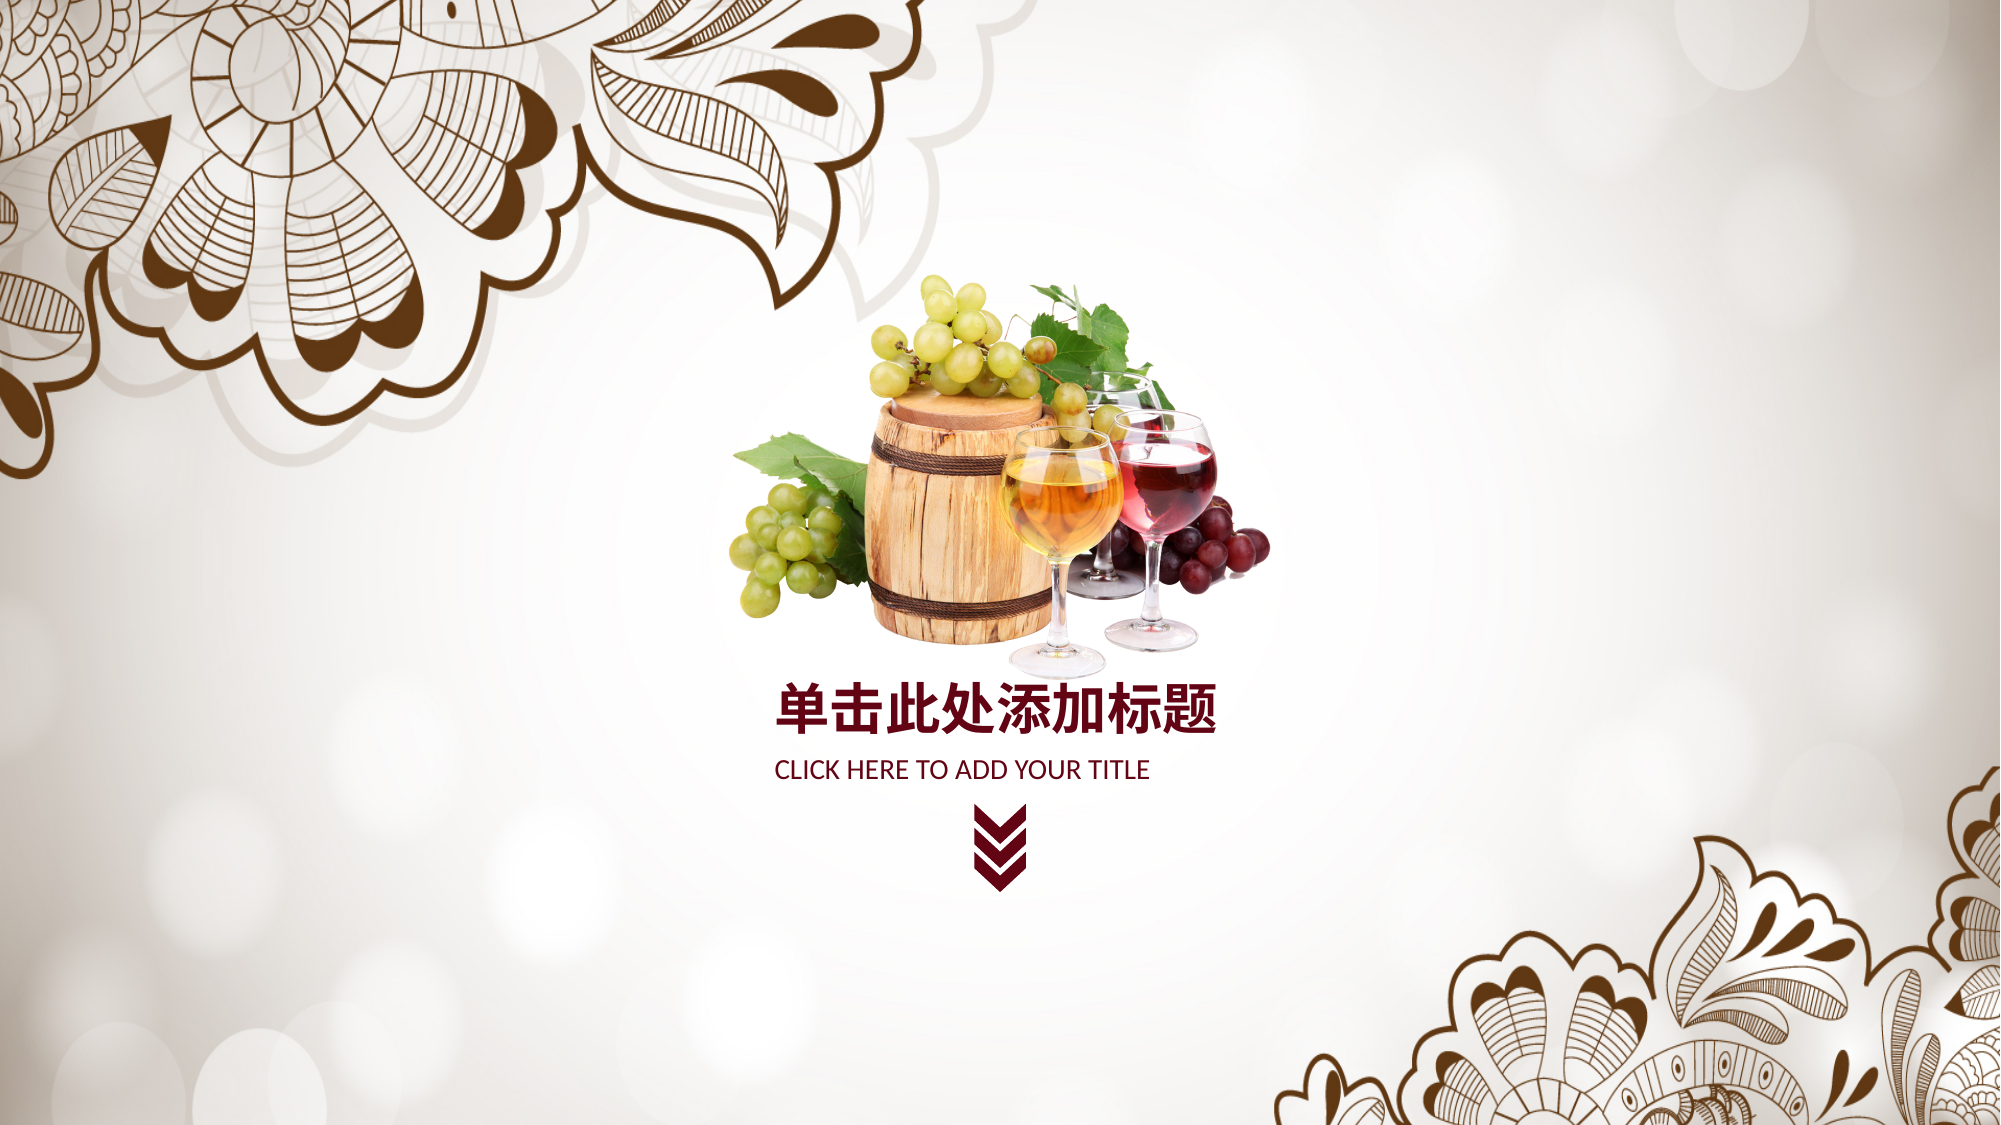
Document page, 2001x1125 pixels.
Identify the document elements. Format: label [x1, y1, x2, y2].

text_box [974, 803, 1026, 893]
picture [0, 0, 2000, 1125]
